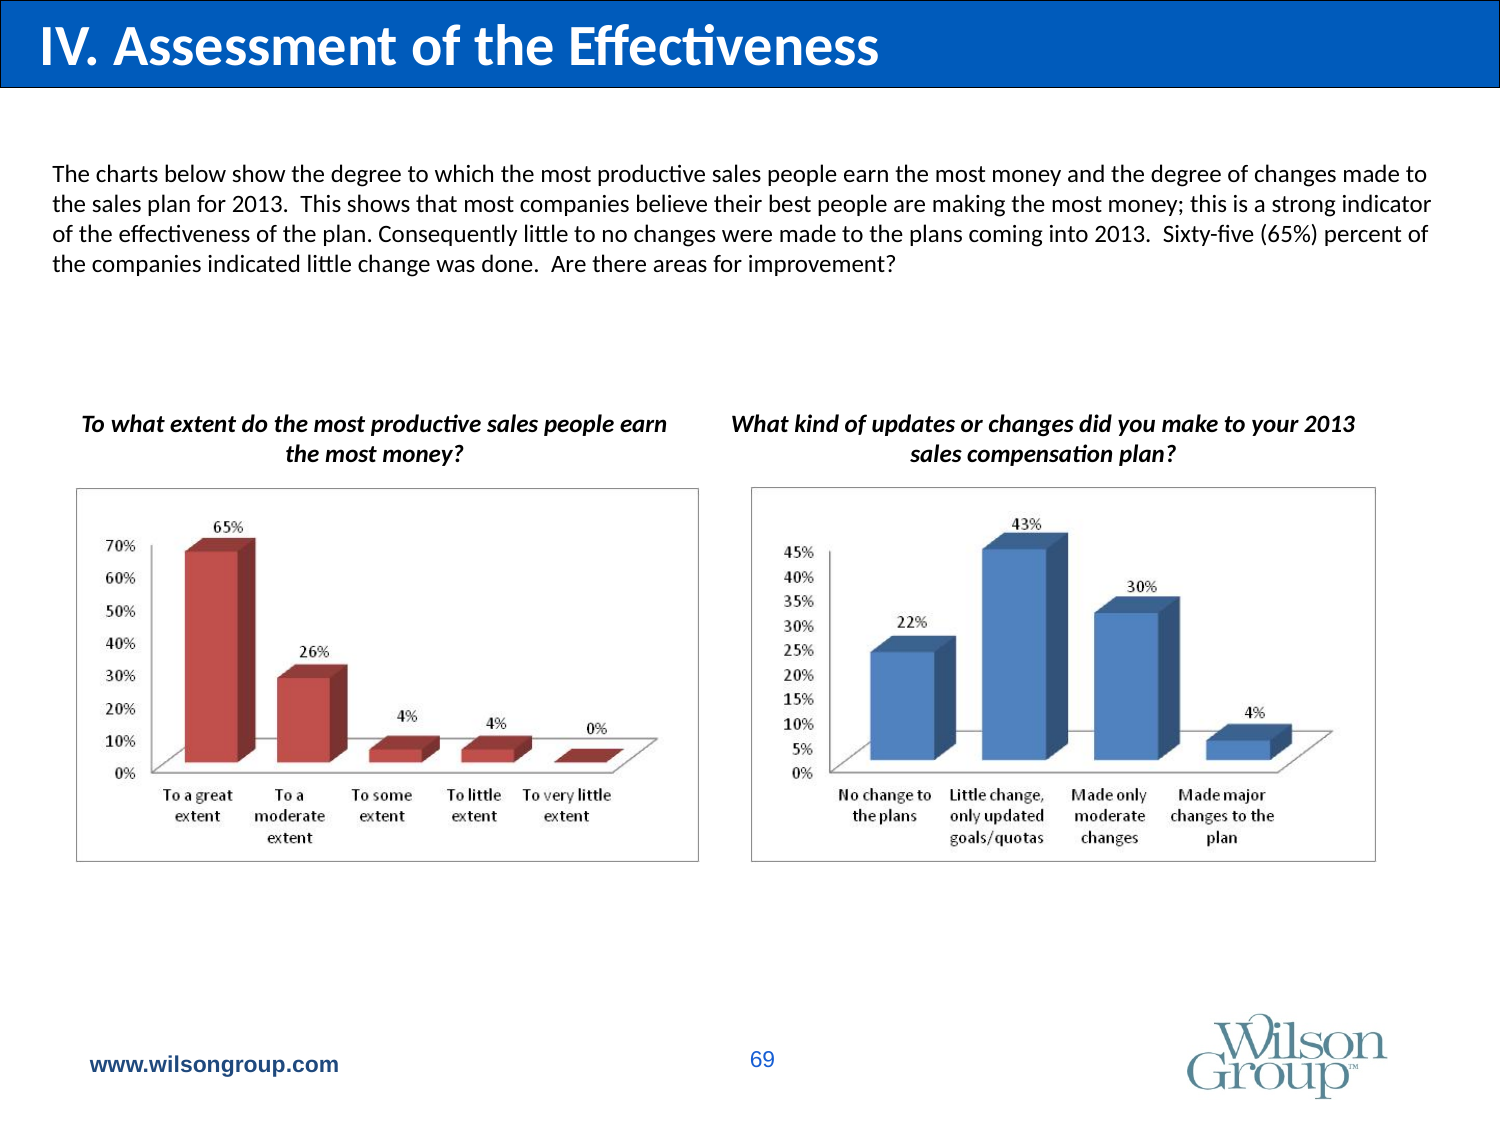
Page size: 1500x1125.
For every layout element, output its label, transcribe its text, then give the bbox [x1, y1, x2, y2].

picture [74, 486, 701, 863]
text_box To what extent do the most productive sales people earn the most money? [62, 399, 688, 475]
text_box What kind of updates or changes did you make to your 2013 sales compensation plan? [699, 399, 1388, 475]
text_box IV. Assessment of the Effectiveness [24, 0, 1500, 85]
picture [749, 485, 1377, 863]
picture [1187, 1012, 1388, 1100]
text_box The charts below show the degree to which the most productive sales people earn the most money and the degree of changes made to the sales plan for 2013. This shows that most companies believe their best people are making the most money; this is a strong indicator of the effectiveness of the plan. Consequently little to no changes were made to the plans coming into 2013. Sixty-five (65%) percent of the companies indicated little change was done. Are there areas for improvement? [37, 149, 1465, 285]
